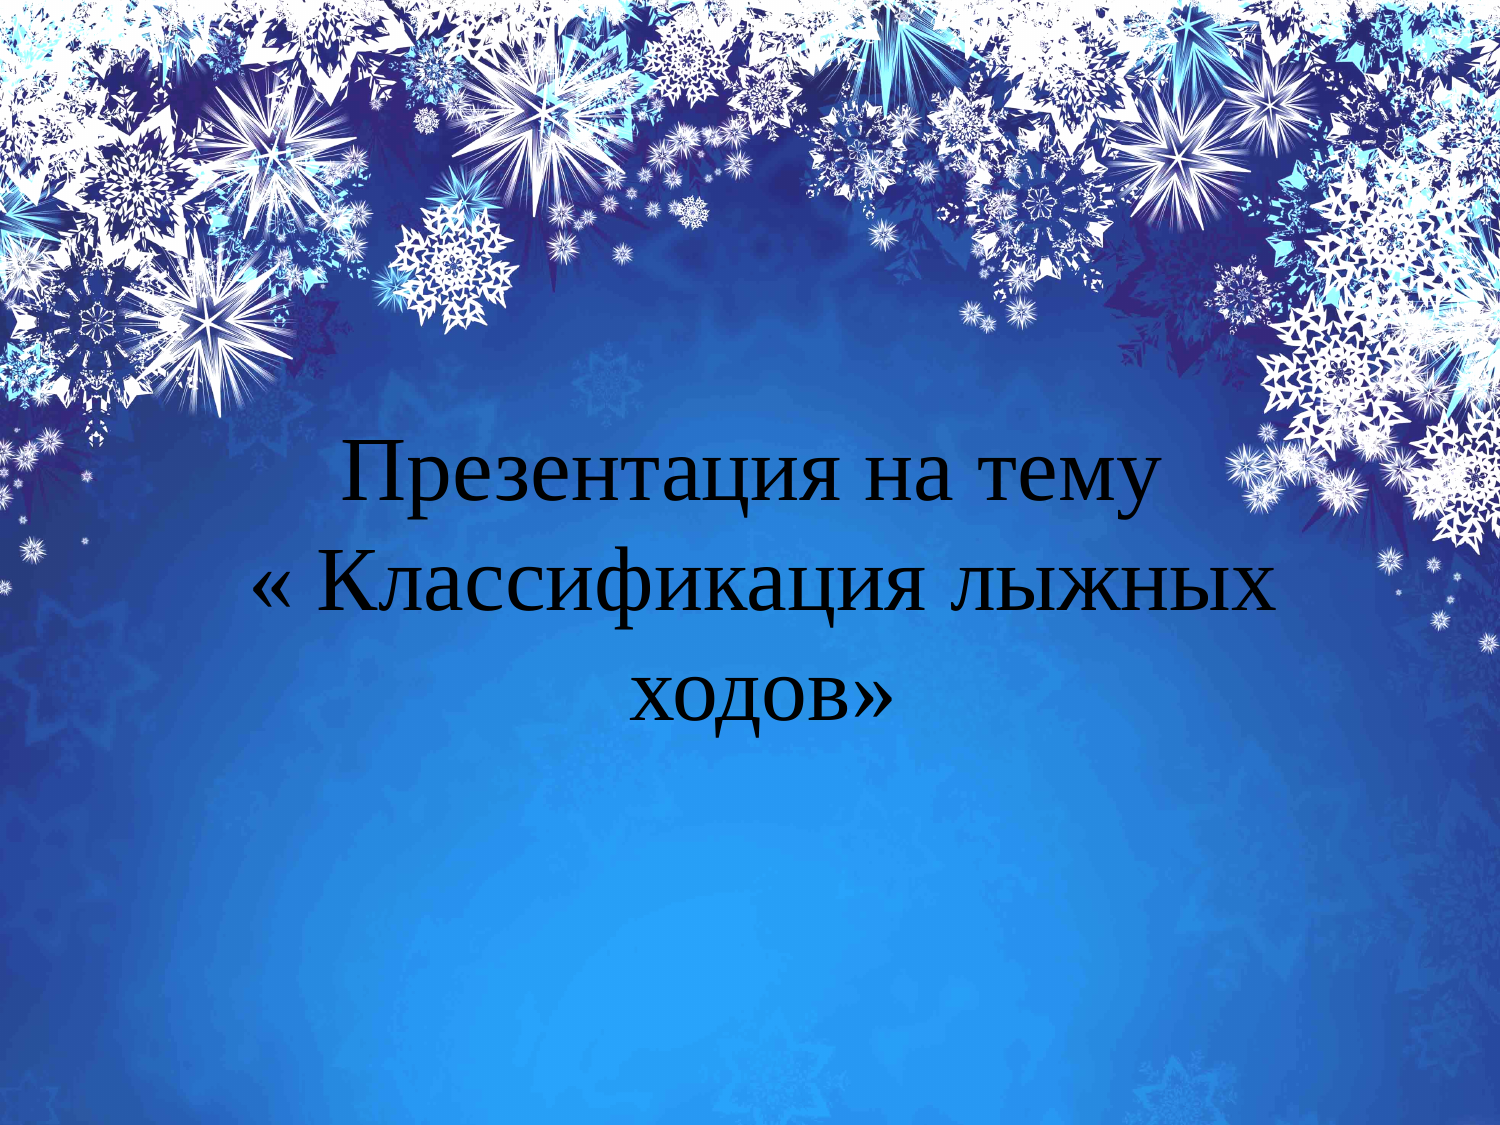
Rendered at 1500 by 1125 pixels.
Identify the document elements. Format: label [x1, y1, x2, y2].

list [0, 0, 1500, 1125]
